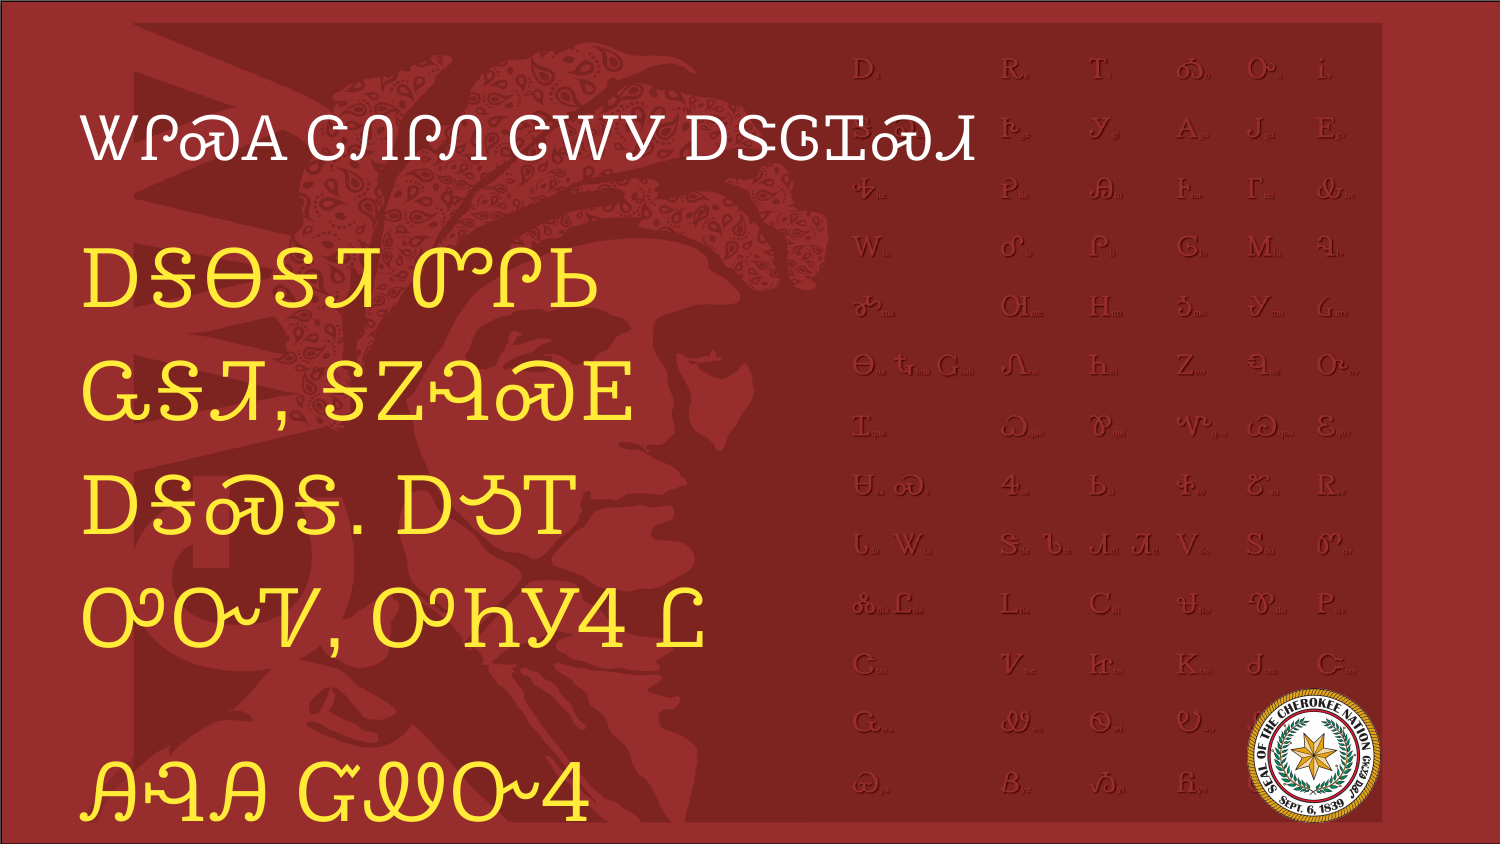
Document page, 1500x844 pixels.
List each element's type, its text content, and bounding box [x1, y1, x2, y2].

list ᎠᎦᎾᎦᏘ ᏛᎵᏏ ᏩᎦᏘ, ᎦᏃᎸᏍᎬ ᎠᎦᏍᎦ. ᎠᎼᎢ ᎤᏅᏤ, ᎤᏂᎩᏎ Ꮭ ᎯᎸᎯ ᏳᏪᏅᏎ [63, 195, 781, 822]
picture [0, 0, 1500, 844]
title ᏔᎵᏍᎪ ᏣᏁᎵᏁ ᏣᎳᎩ ᎠᏕᎶᏆᏍᏗ [63, 75, 1437, 188]
